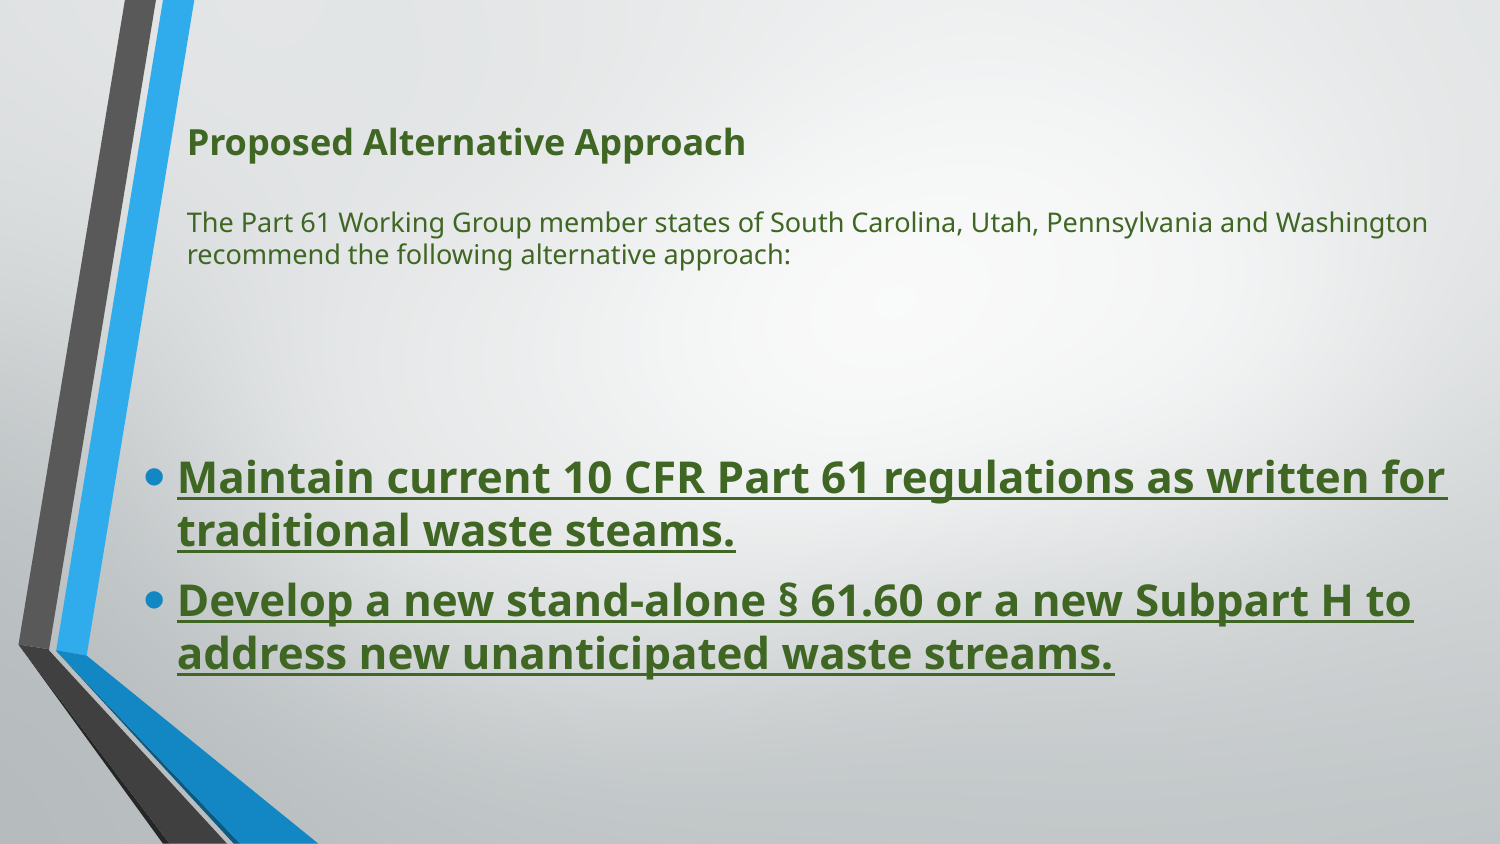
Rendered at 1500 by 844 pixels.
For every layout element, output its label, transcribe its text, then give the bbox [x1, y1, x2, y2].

list Maintain current 10 CFR Part 61 regulations as written for traditional waste steams. Develop a new stand-alone § 61.60 or a new Subpart H to address new unanticipated waste streams. [128, 244, 1500, 688]
title Proposed Alternative Approach The Part 61 Working Group member states of South Carolina, Utah, Pennsylvania and Washington recommend the following alternative approach: [171, 23, 1500, 244]
